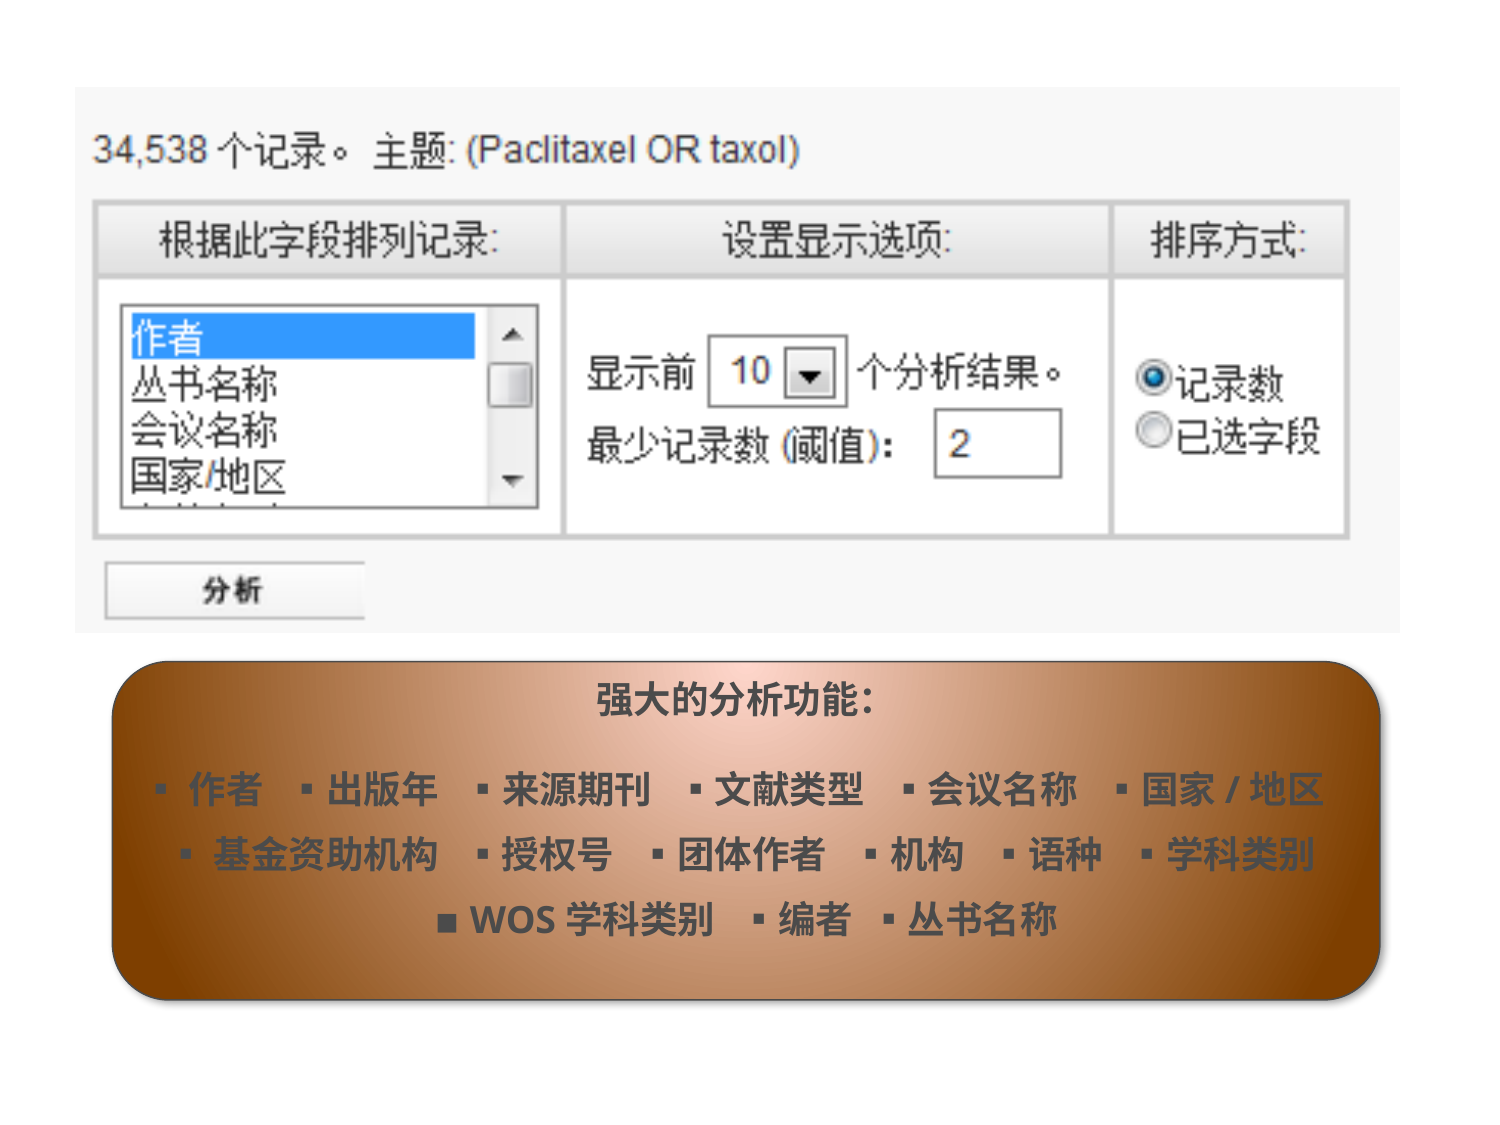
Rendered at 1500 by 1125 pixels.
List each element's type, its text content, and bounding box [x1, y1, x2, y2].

picture [74, 87, 1401, 633]
text_box 强大的分析功能： ▪作者 ▪出版年 ▪来源期刊 ▪文献类型 ▪会议名称 ▪国家/地区 ▪基金资助机构 ▪授权号 ▪团体作者 ▪机构 ▪语种 ▪学科类别 ▪ WOS学科类别 ▪编者 ▪丛书名称 [112, 661, 1380, 1000]
